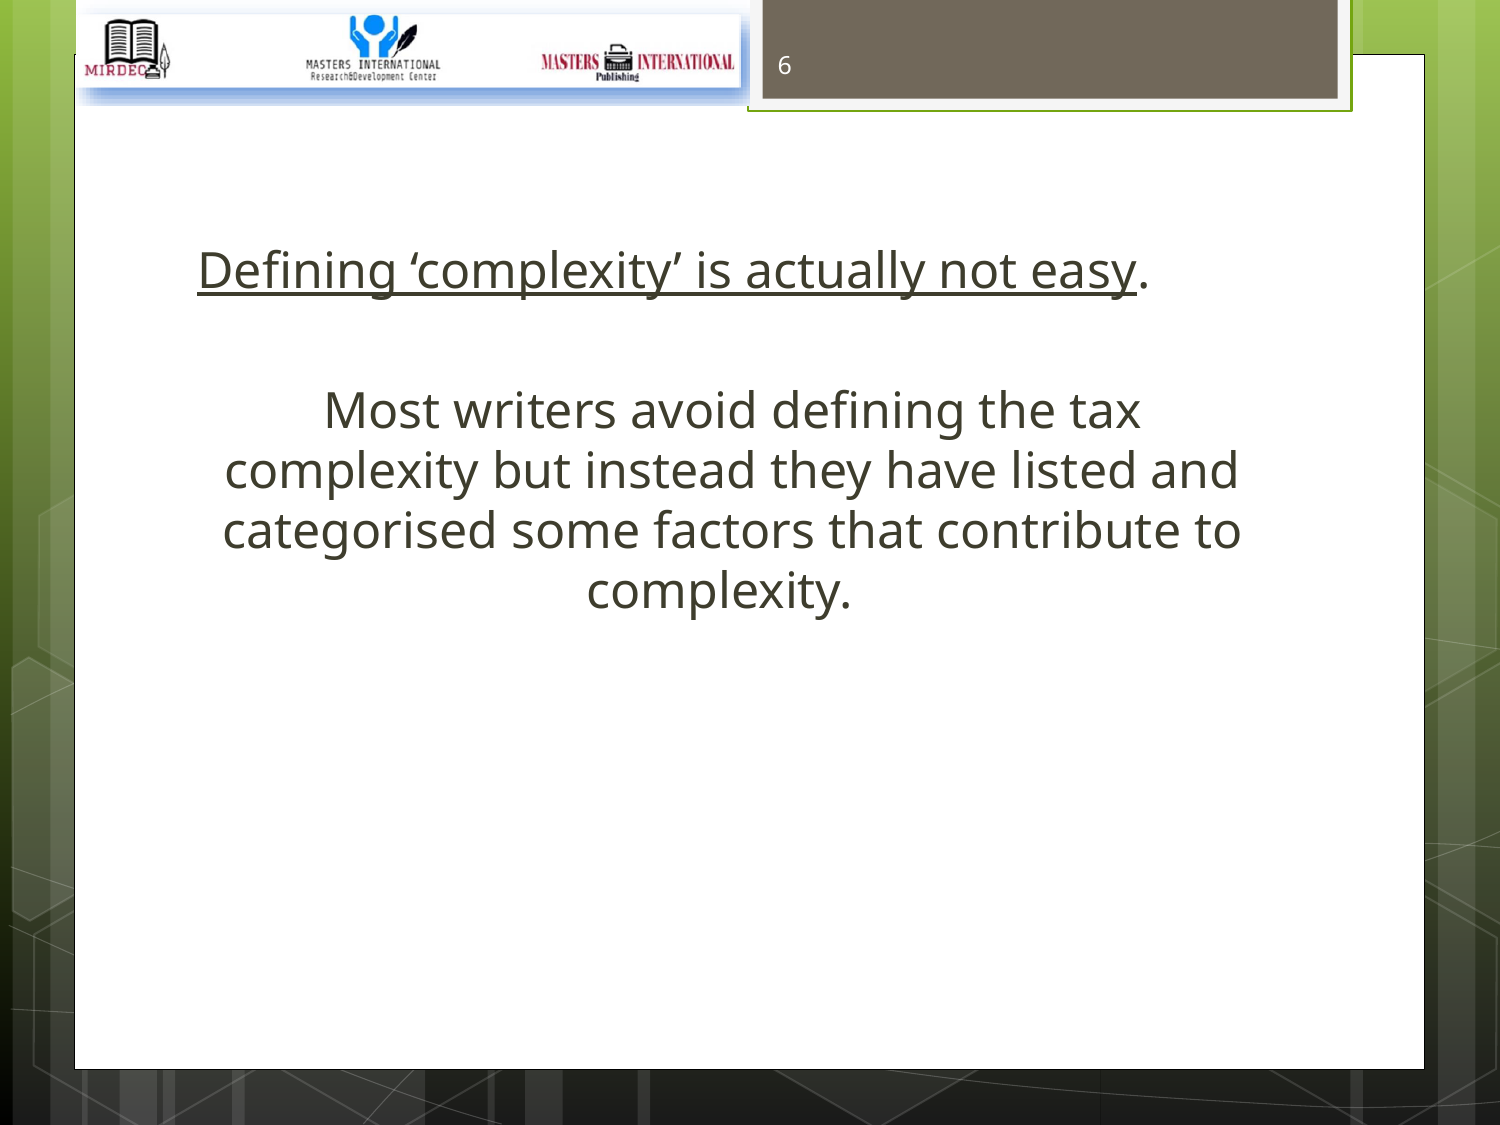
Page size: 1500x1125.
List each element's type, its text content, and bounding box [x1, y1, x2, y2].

picture [76, 0, 751, 107]
list Defining ‘complexity’ is actually not easy. Most writers avoid defining the tax complexity but instead they have listed and categorised some factors that contribute to complexity. [171, 160, 1283, 957]
slide_number 6 [762, 36, 982, 97]
